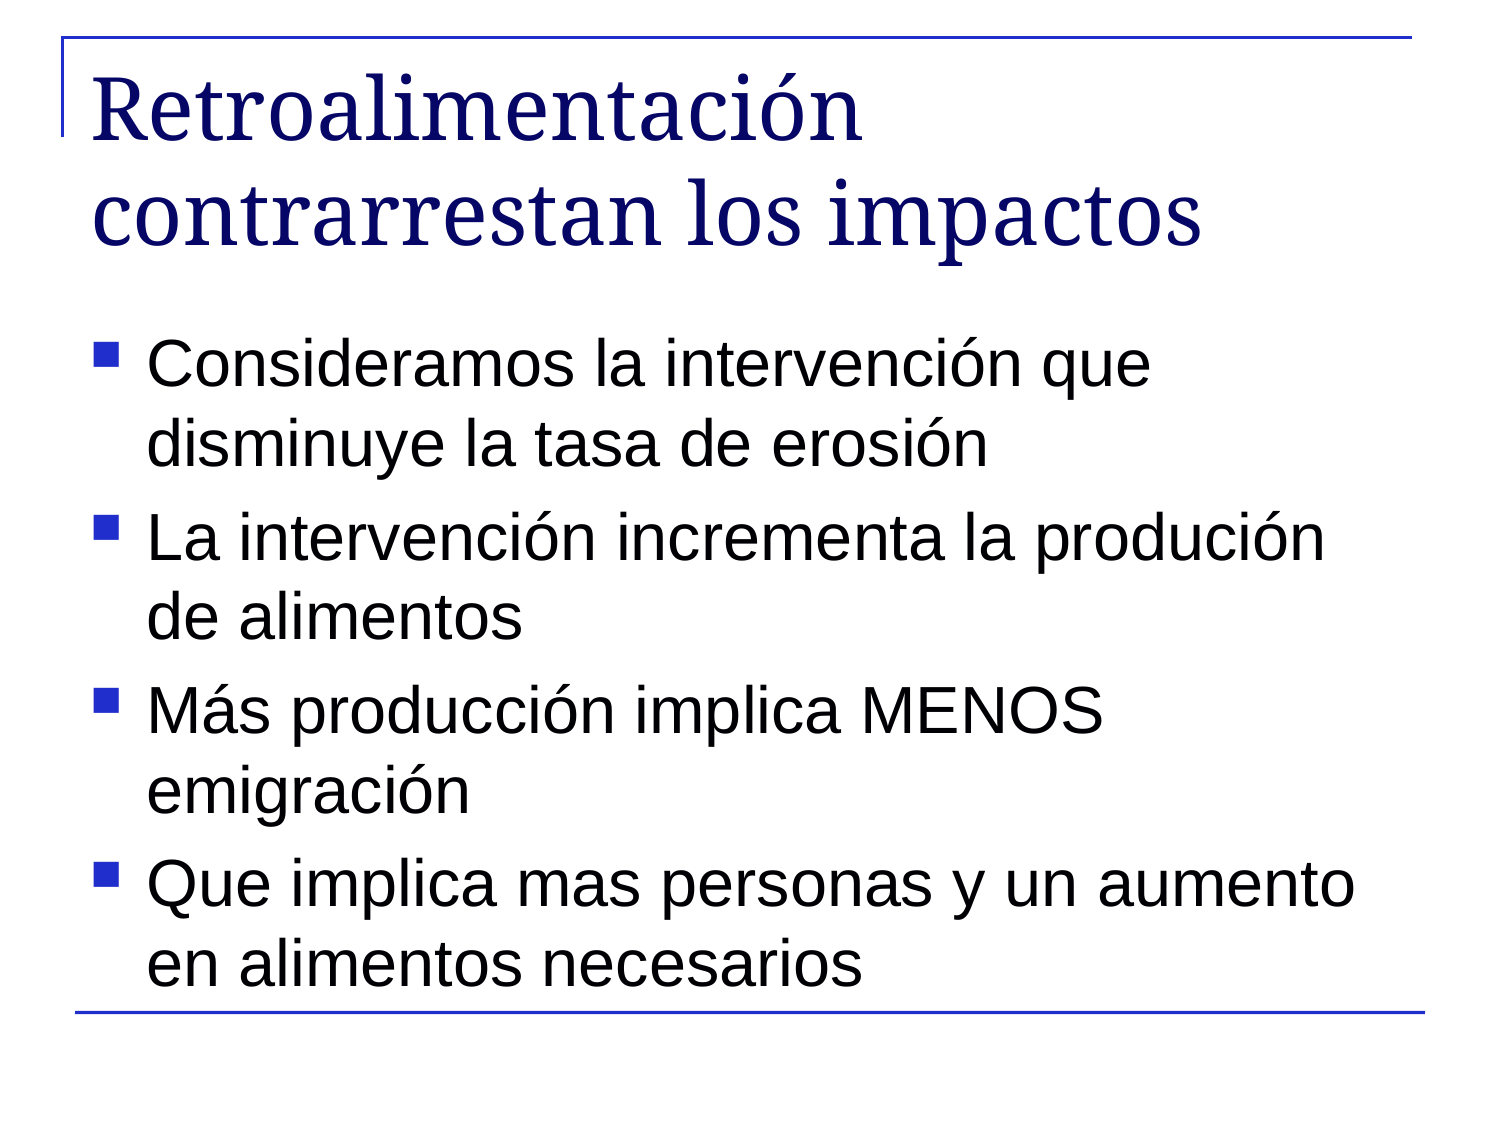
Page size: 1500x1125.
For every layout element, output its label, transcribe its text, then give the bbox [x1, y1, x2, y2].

title Retroalimentación contrarrestan los impactos [75, 45, 1425, 233]
list Consideramos la intervención que disminuye la tasa de erosión La intervención incrementa la produción de alimentos Más producción implica MENOS emigración Que implica mas personas y un aumento en alimentos necesarios [75, 312, 1425, 1113]
